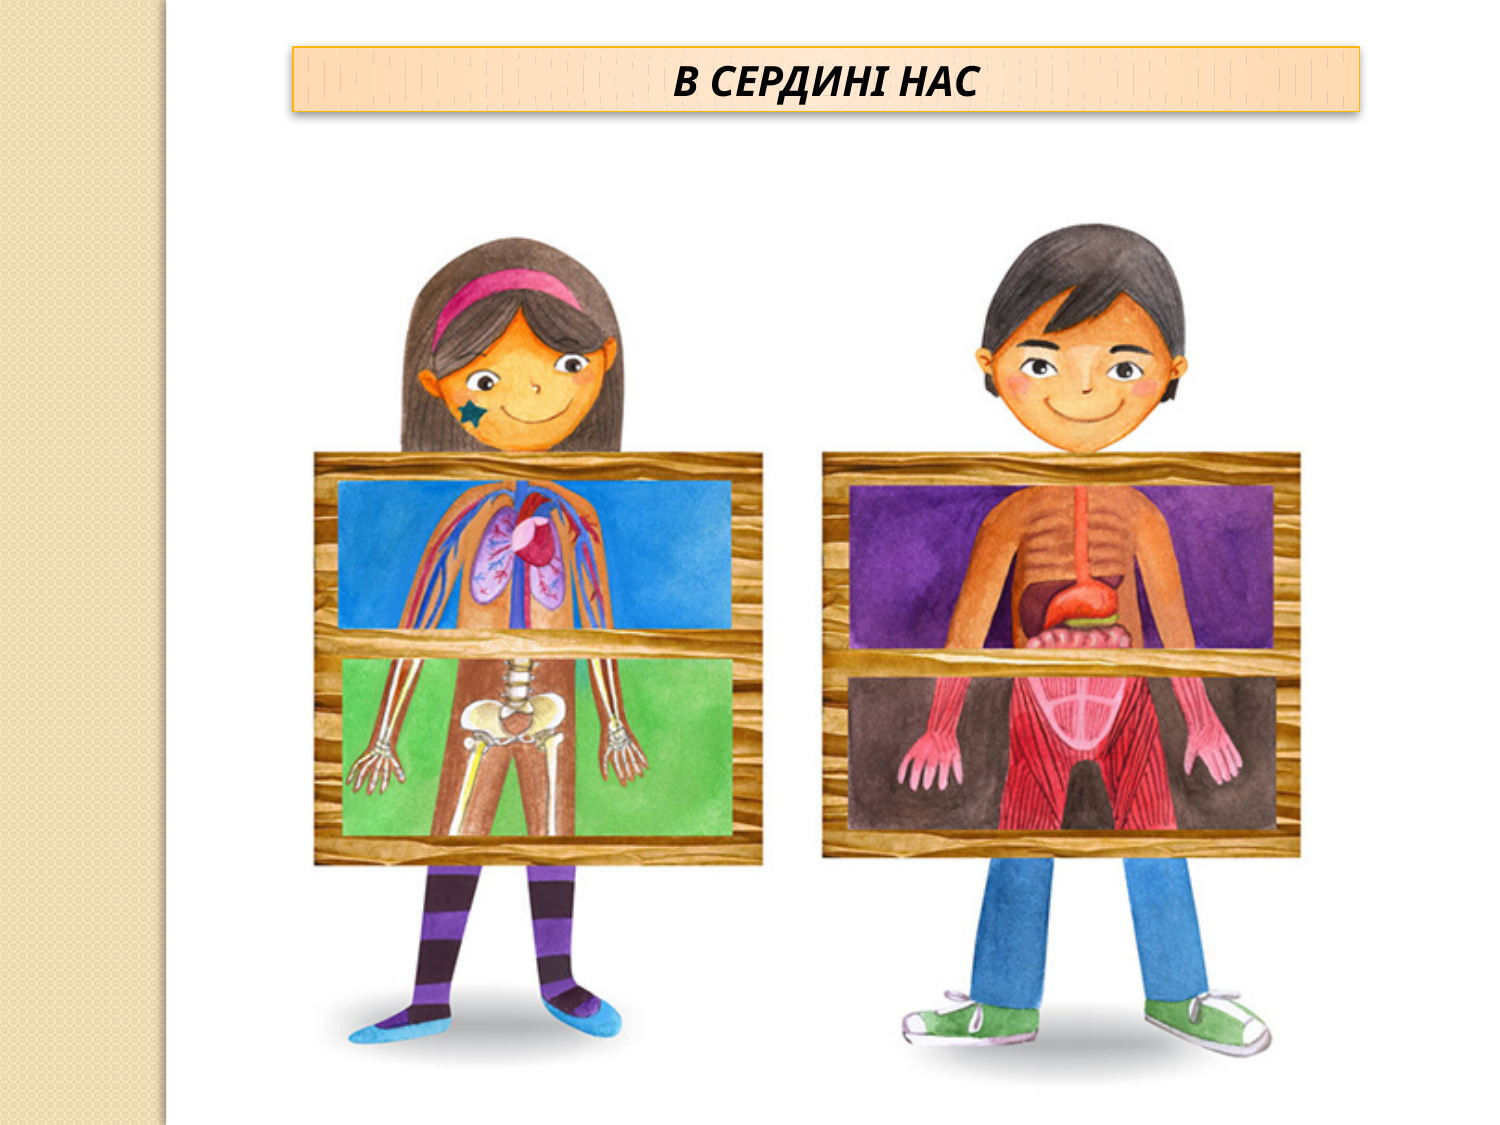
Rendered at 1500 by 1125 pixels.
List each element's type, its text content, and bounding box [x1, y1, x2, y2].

picture [280, 175, 1394, 1125]
text_box В СЕРДИНІ НАС [292, 46, 1360, 112]
